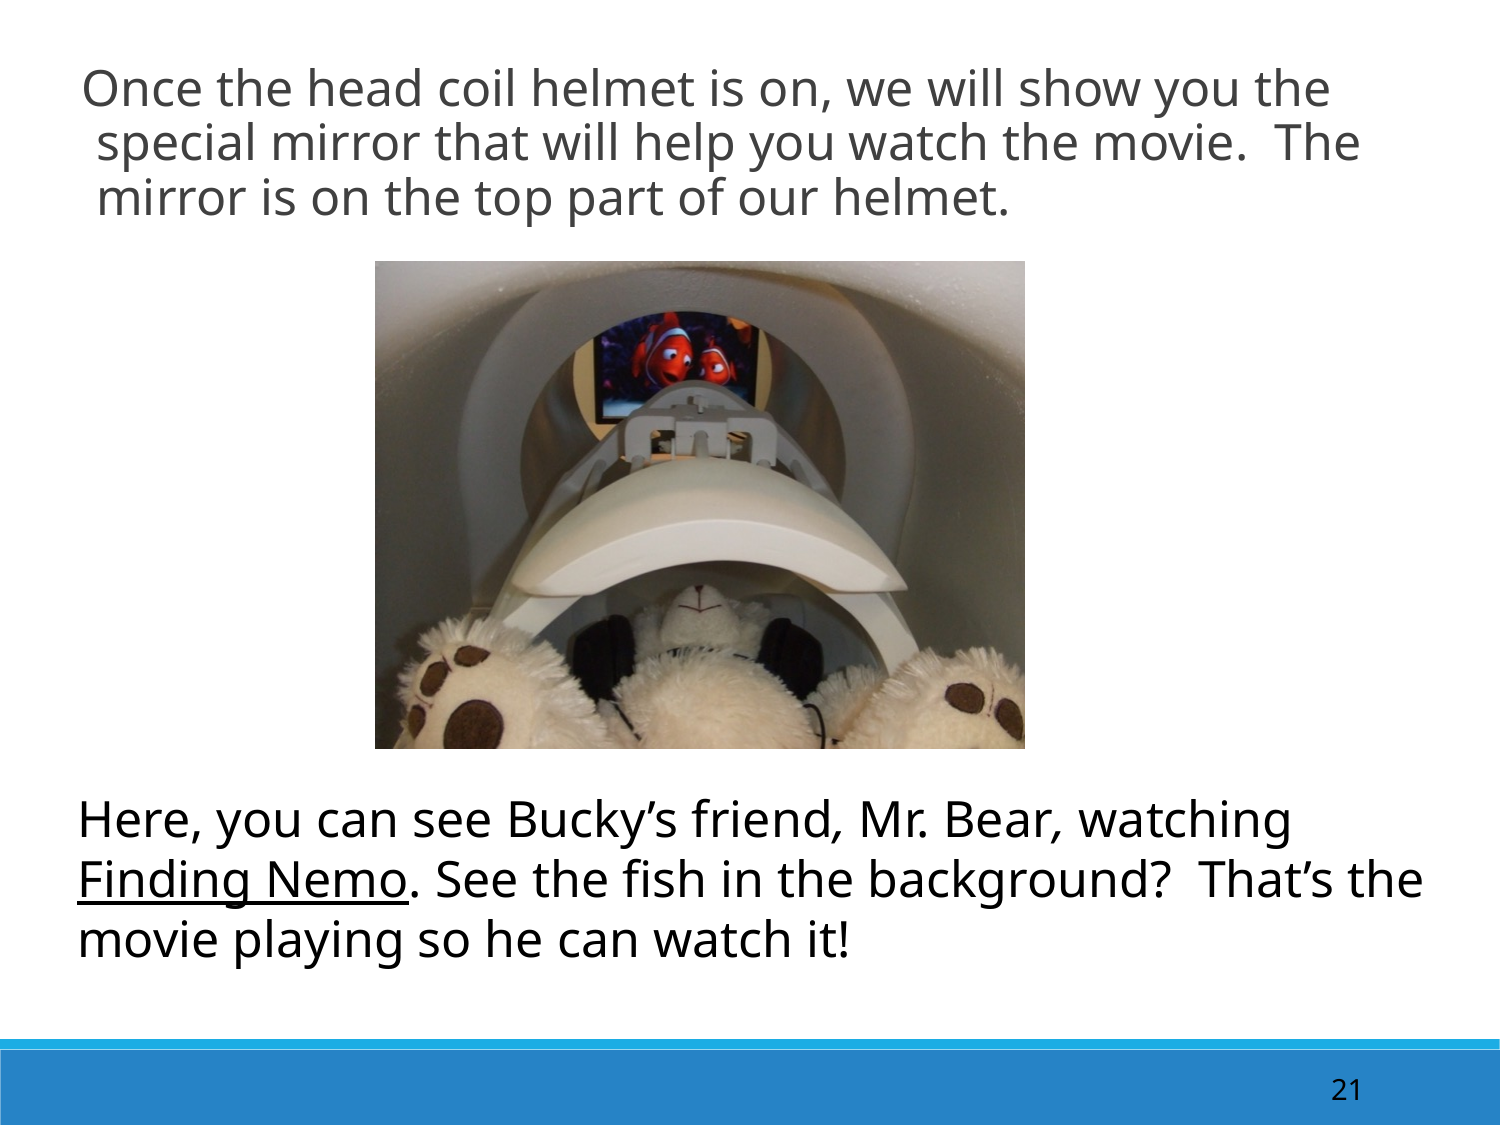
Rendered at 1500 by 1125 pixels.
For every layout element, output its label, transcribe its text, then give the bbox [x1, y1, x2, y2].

slide_number 21 [1218, 1059, 1380, 1120]
picture [374, 260, 1026, 750]
text_box Here, you can see Bucky’s friend, Mr. Bear, watching Finding Nemo. See the fish in the background? That’s the movie playing so he can watch it! [62, 779, 1463, 975]
list Once the head coil helmet is on, we will show you the special mirror that will help you watch the movie. The mirror is on the top part of our helmet. [81, 56, 1419, 494]
